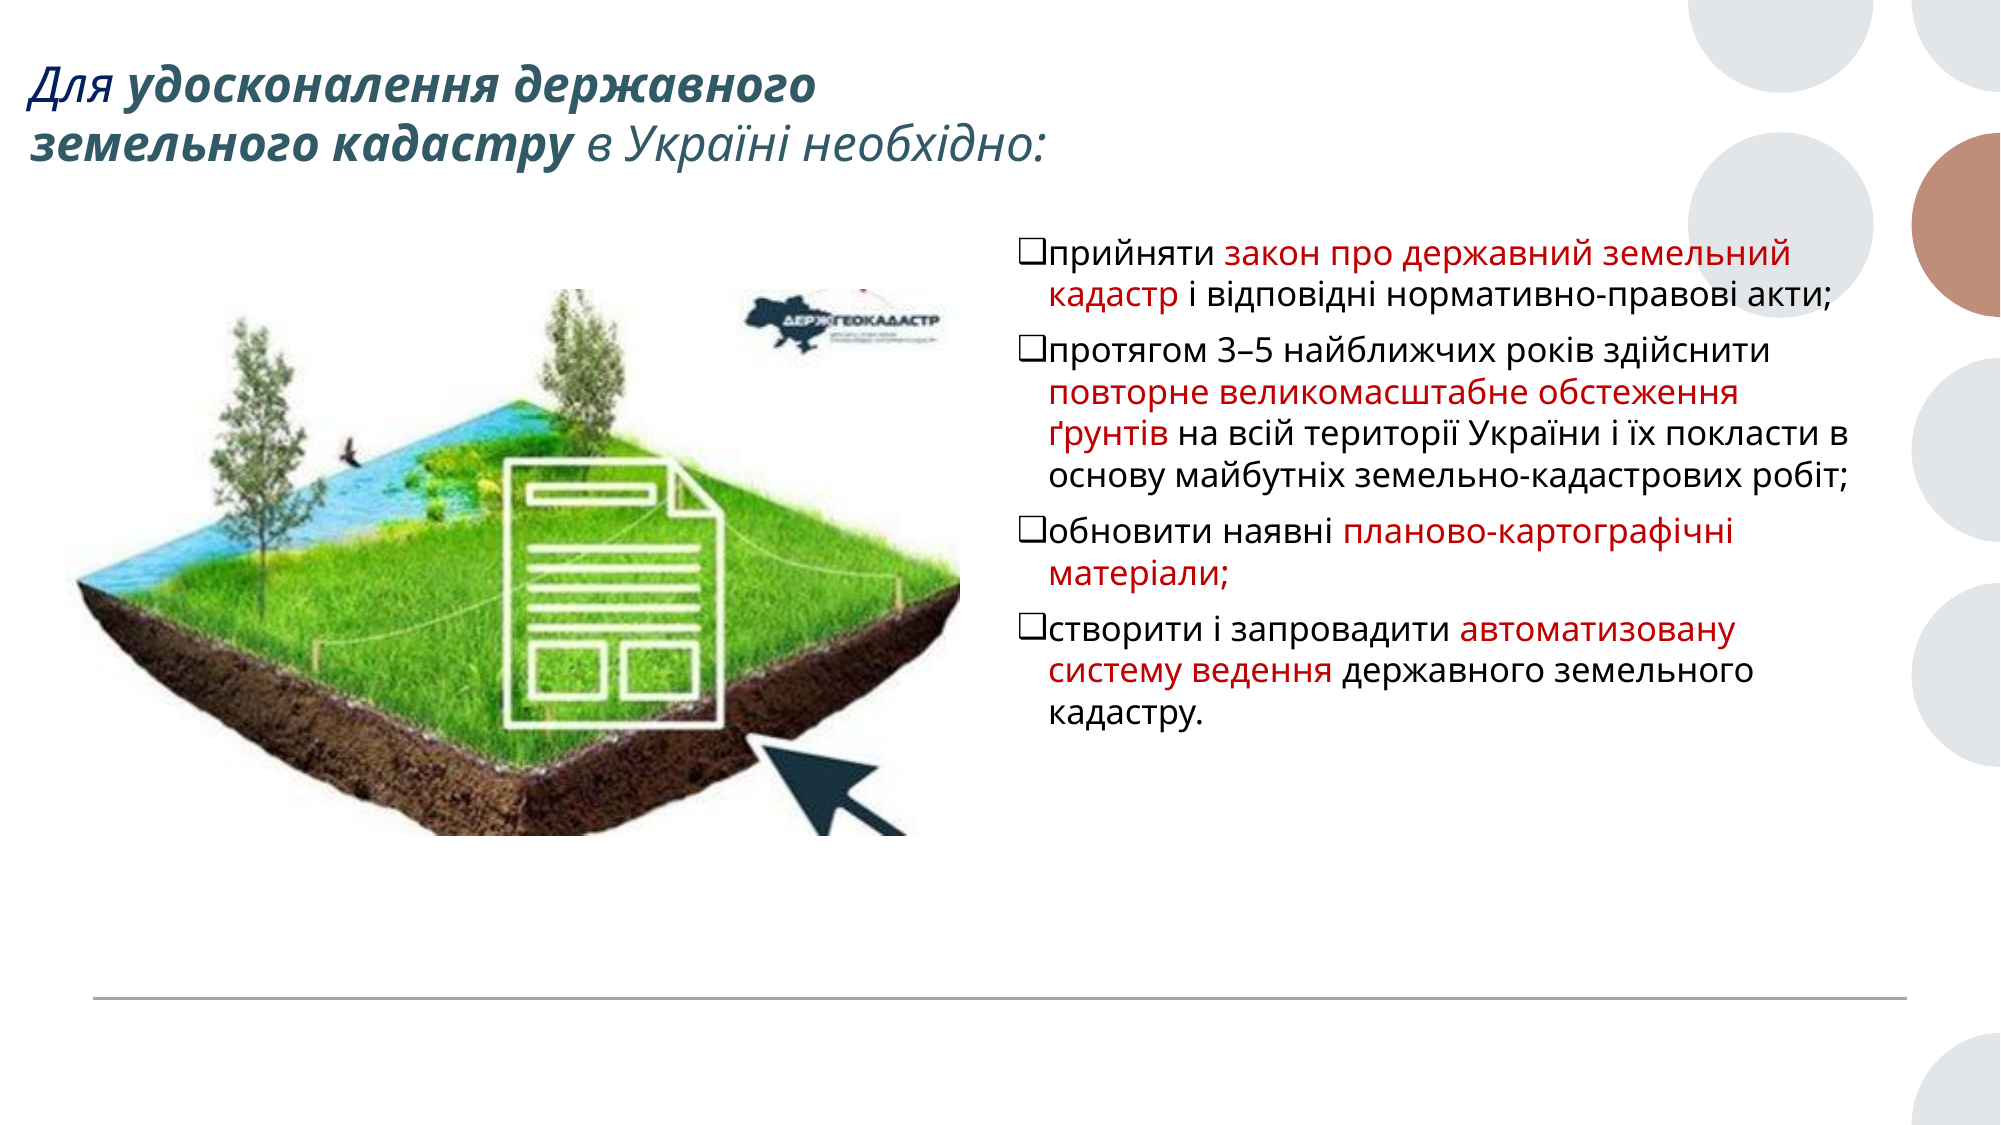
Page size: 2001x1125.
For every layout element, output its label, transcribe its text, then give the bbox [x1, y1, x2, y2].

list прийняти закон про державний земельний кадастр і відповідні нормативно-правові акти; протягом 3–5 найближчих років здійснити повторне великомасштабне обстеження ґрунтів на всій території України і їх покласти в основу майбутніх земельно-кадастрових робіт; обновити наявні планово-картографічні матеріали; створити і запровадити автоматизовану систему ведення державного земельного кадастру. [1009, 154, 1870, 713]
picture [66, 289, 960, 836]
title Для удосконалення державного земельного кадастру в Україні необхідно: [22, 45, 1304, 179]
